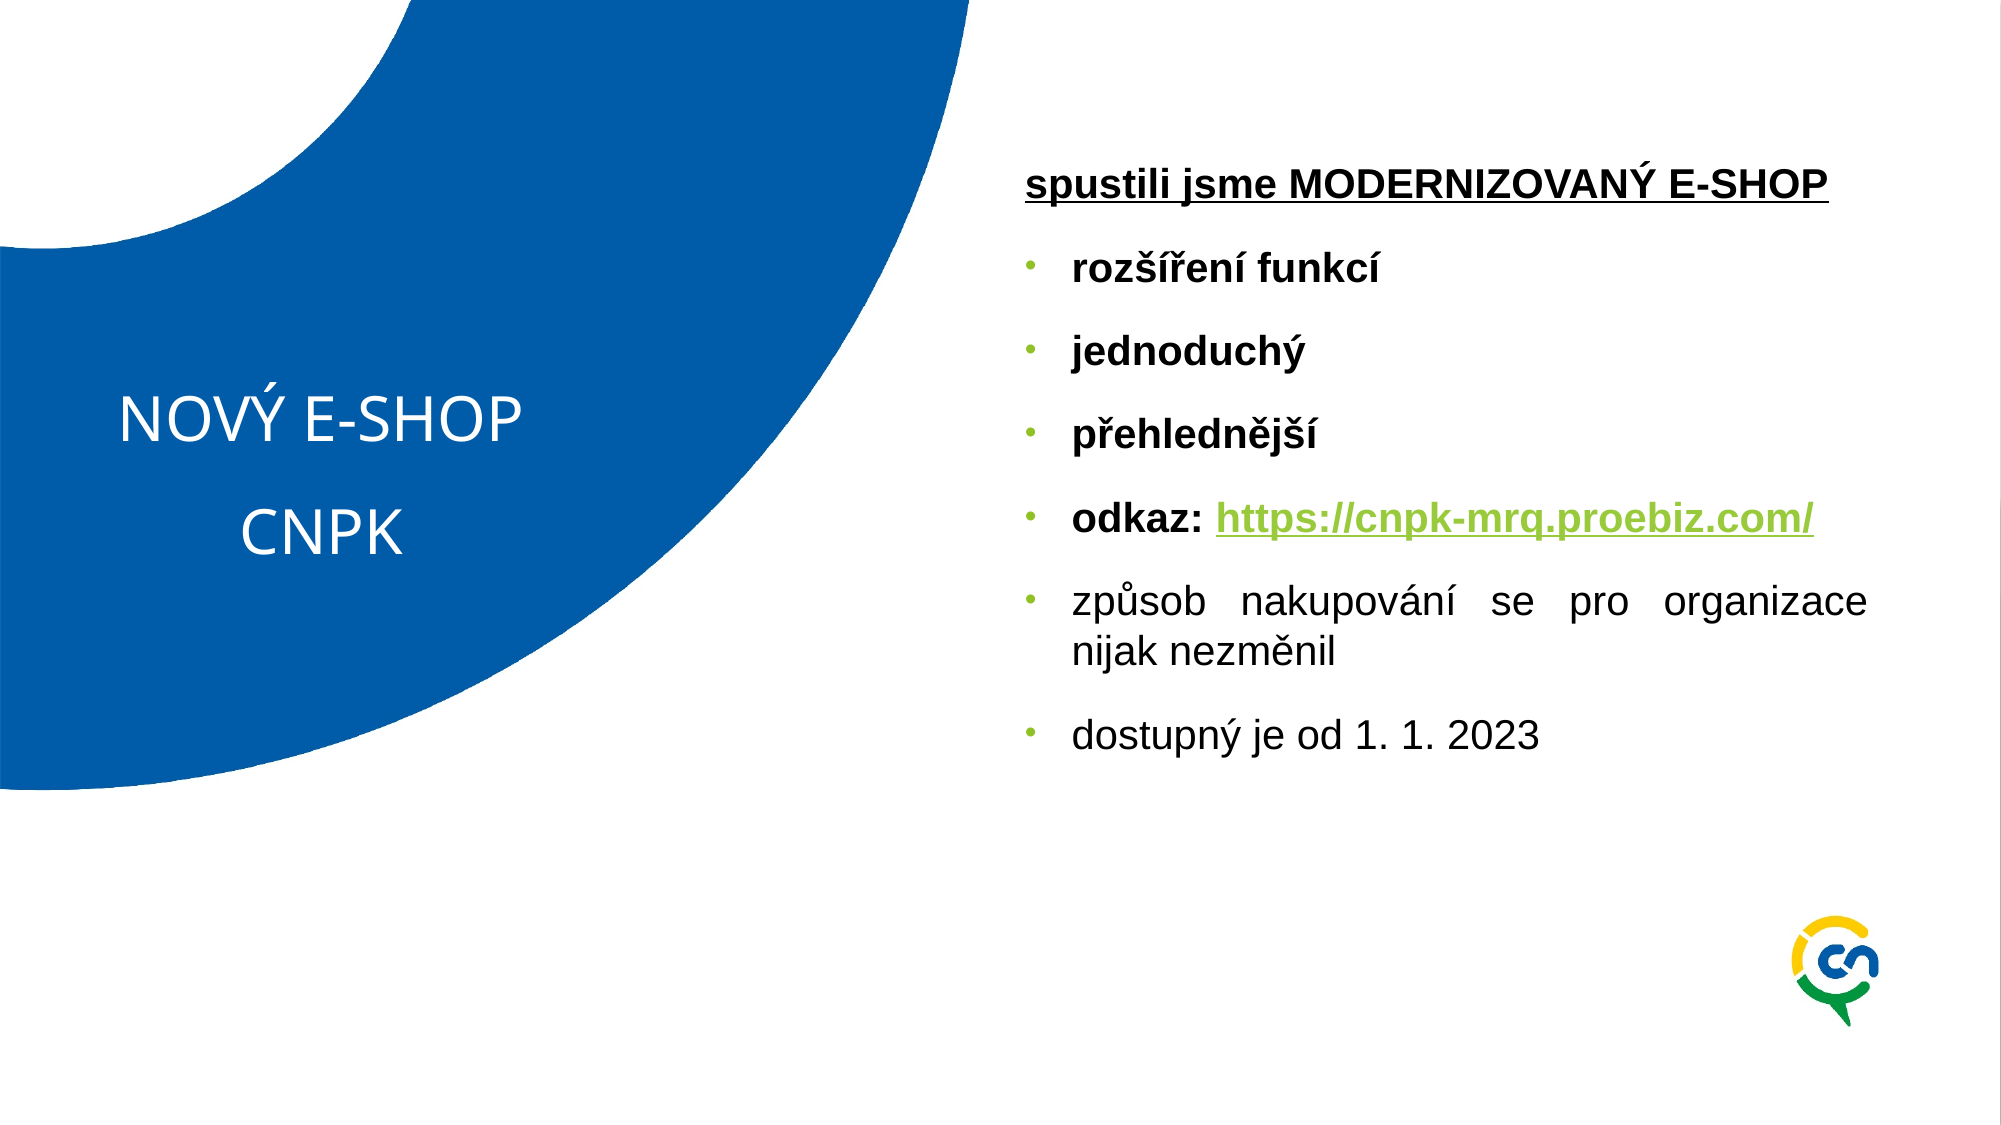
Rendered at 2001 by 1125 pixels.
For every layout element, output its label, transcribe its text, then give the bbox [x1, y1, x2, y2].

picture [0, 0, 2000, 1125]
list spustili jsme MODERNIZOVANÝ E-SHOP rozšíření funkcí jednoduchý přehlednější odkaz: https://cnpk-mrq.proebiz.com/ způsob nakupování se pro organizace nijak nezměnil dostupný je od 1. 1. 2023 [1009, 149, 1884, 966]
title NOVÝ E-SHOP CNPK [14, 334, 628, 587]
